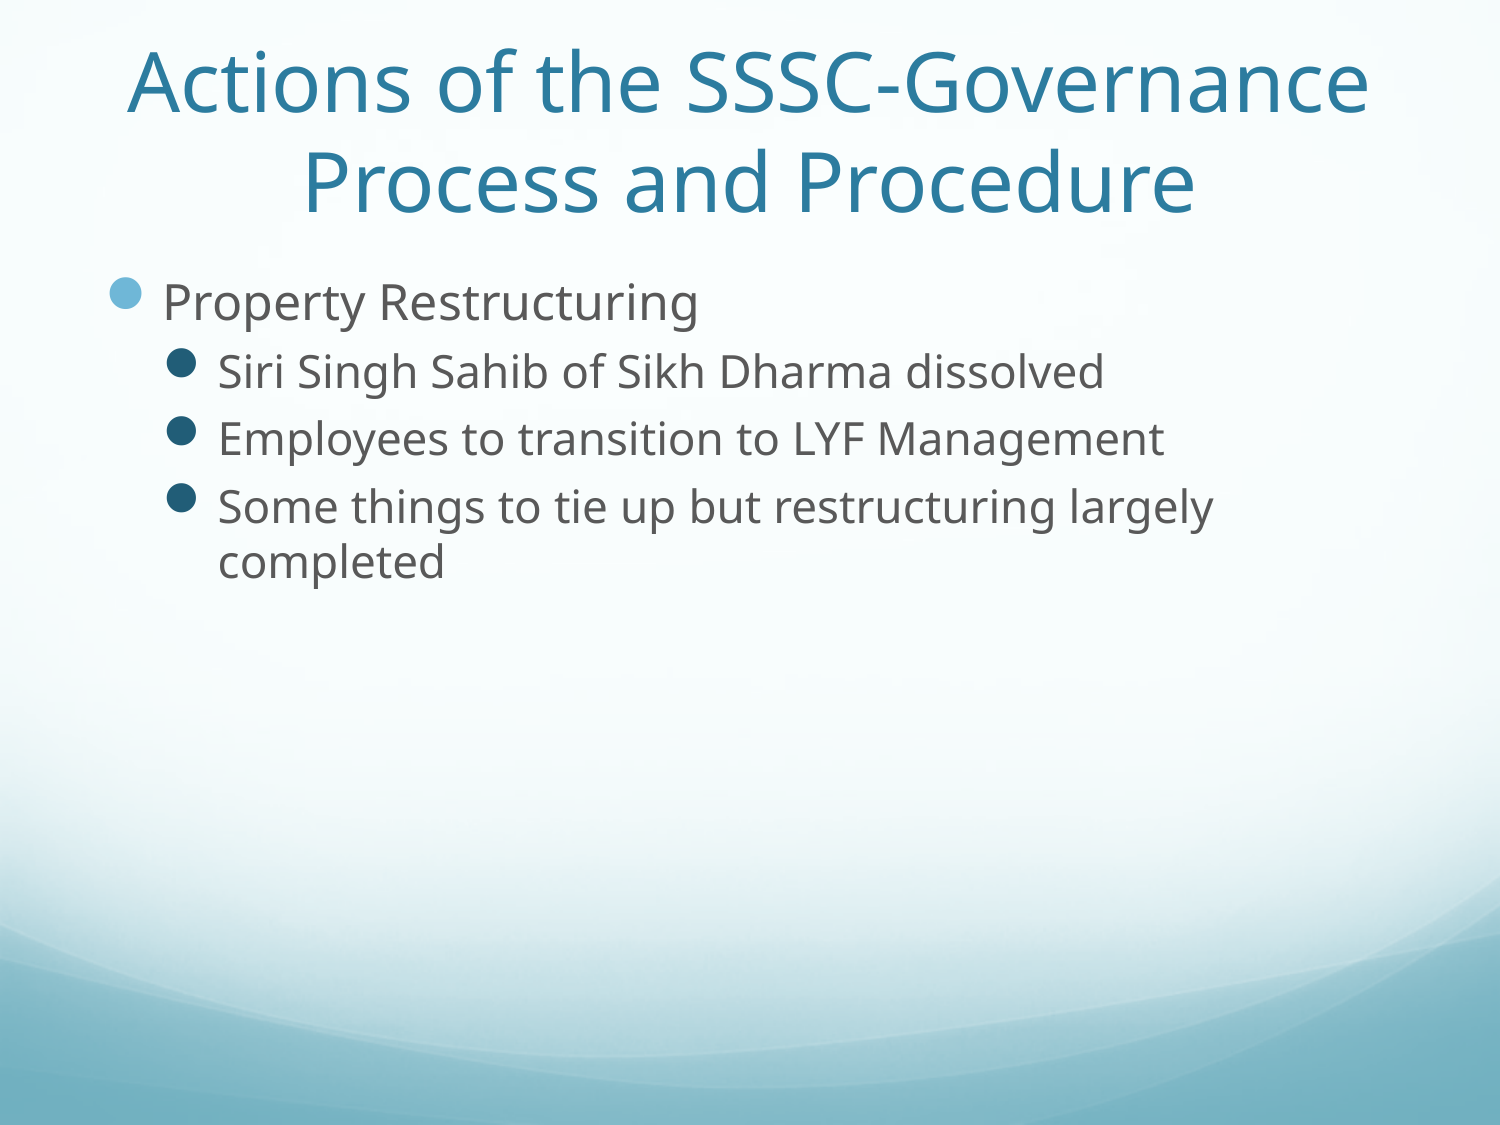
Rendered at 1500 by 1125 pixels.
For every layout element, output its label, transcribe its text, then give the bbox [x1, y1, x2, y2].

list Property Restructuring Siri Singh Sahib of Sikh Dharma dissolved Employees to transition to LYF Management Some things to tie up but restructuring largely completed [90, 262, 1410, 975]
title Actions of the SSSC-Governance Process and Procedure [90, 17, 1410, 237]
